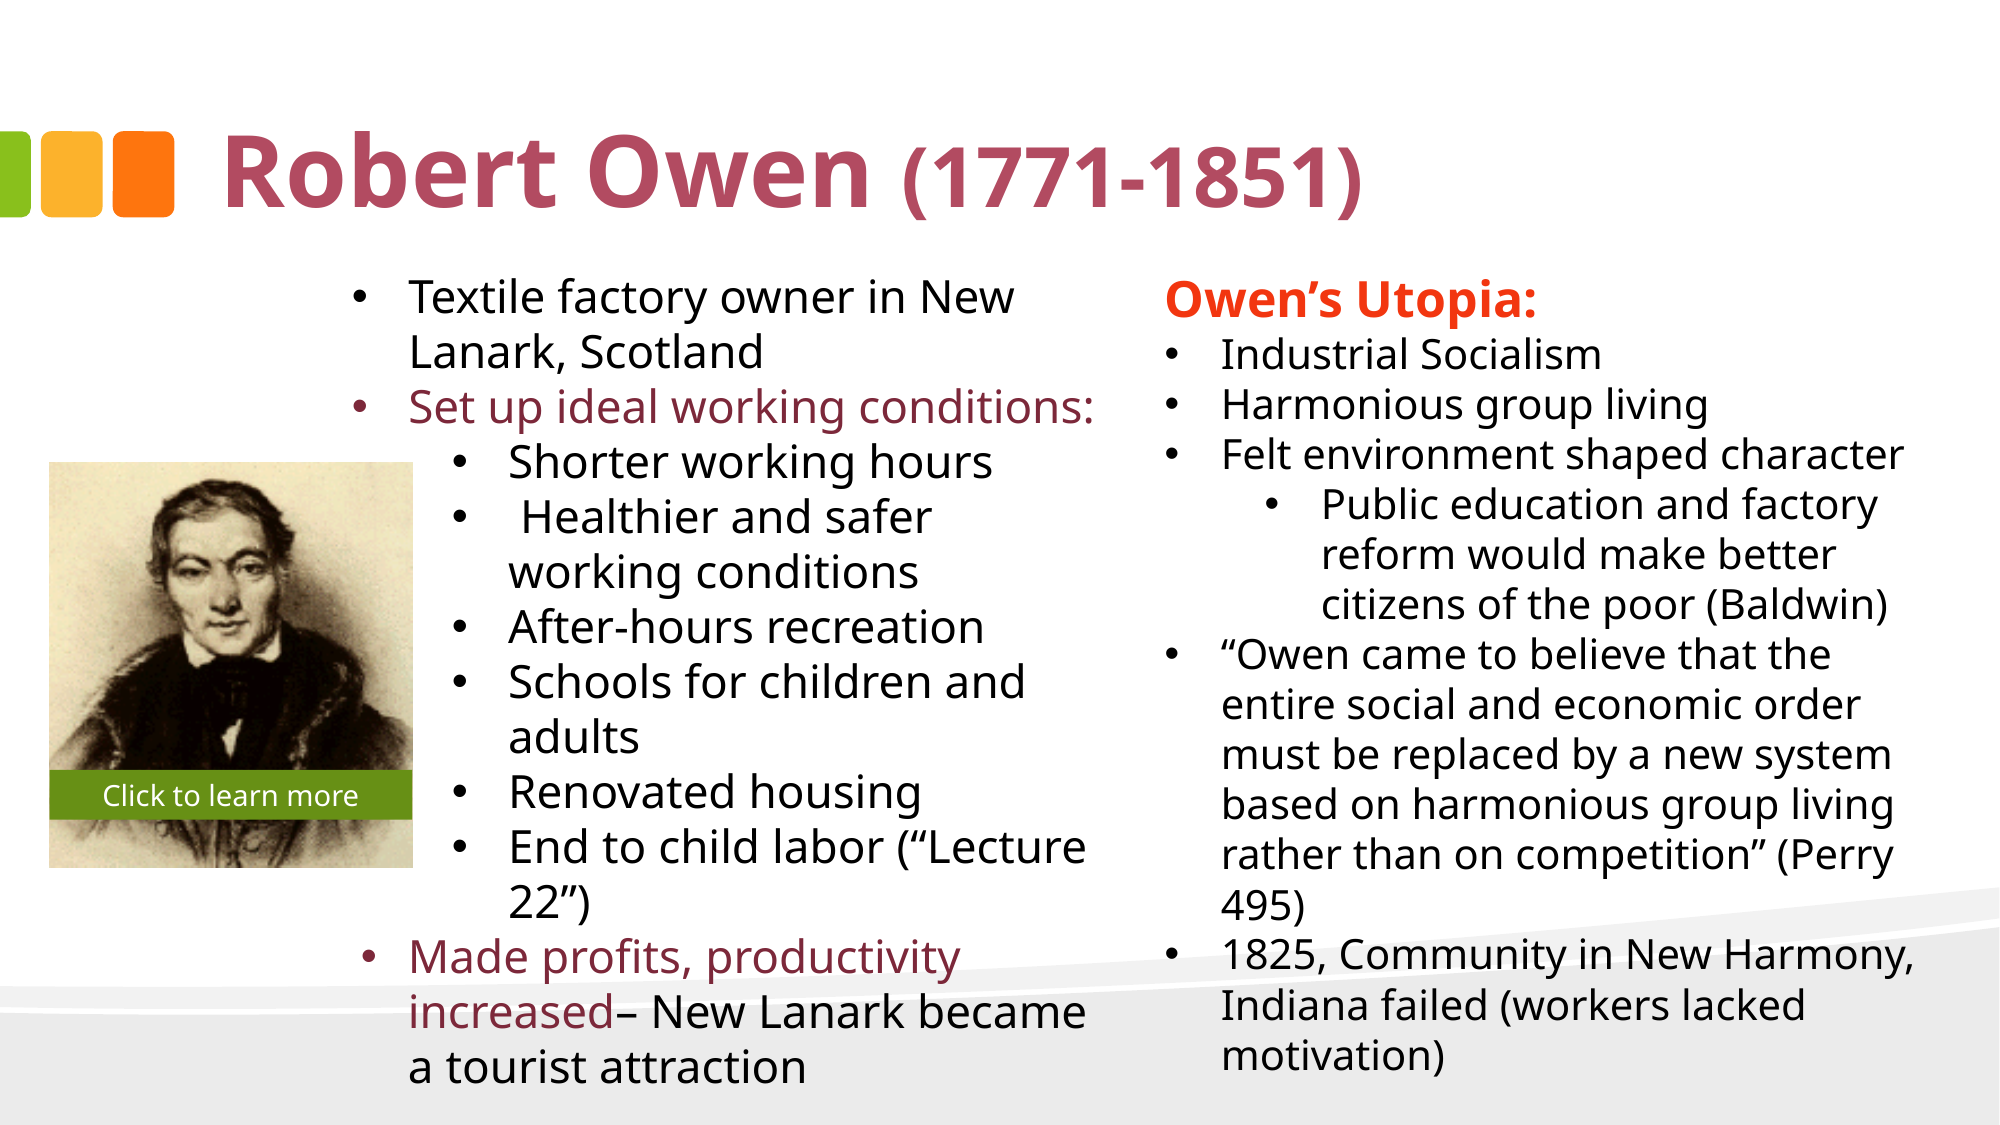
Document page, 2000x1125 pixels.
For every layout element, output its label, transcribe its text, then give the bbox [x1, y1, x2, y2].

text_box Owen’s Utopia: Industrial Socialism Harmonious group living Felt environment shaped character Public education and factory reform would make better citizens of the poor (Baldwin) “Owen came to believe that the entire social and economic order must be replaced by a new system based on harmonious group living rather than on competition” (Perry 495) 1825, Community in New Harmony, Indiana failed (workers lacked motivation) [1149, 260, 1938, 1086]
text_box Textile factory owner in New Lanark, Scotland Set up ideal working conditions: Shorter working hours Healthier and safer working conditions After-hours recreation Schools for children and adults Renovated housing End to child labor (“Lecture 22”) Made profits, productivity increased– New Lanark became a tourist attraction [337, 260, 1117, 1101]
title Robert Owen (1771-1851) [199, 24, 1800, 238]
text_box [49, 462, 413, 868]
